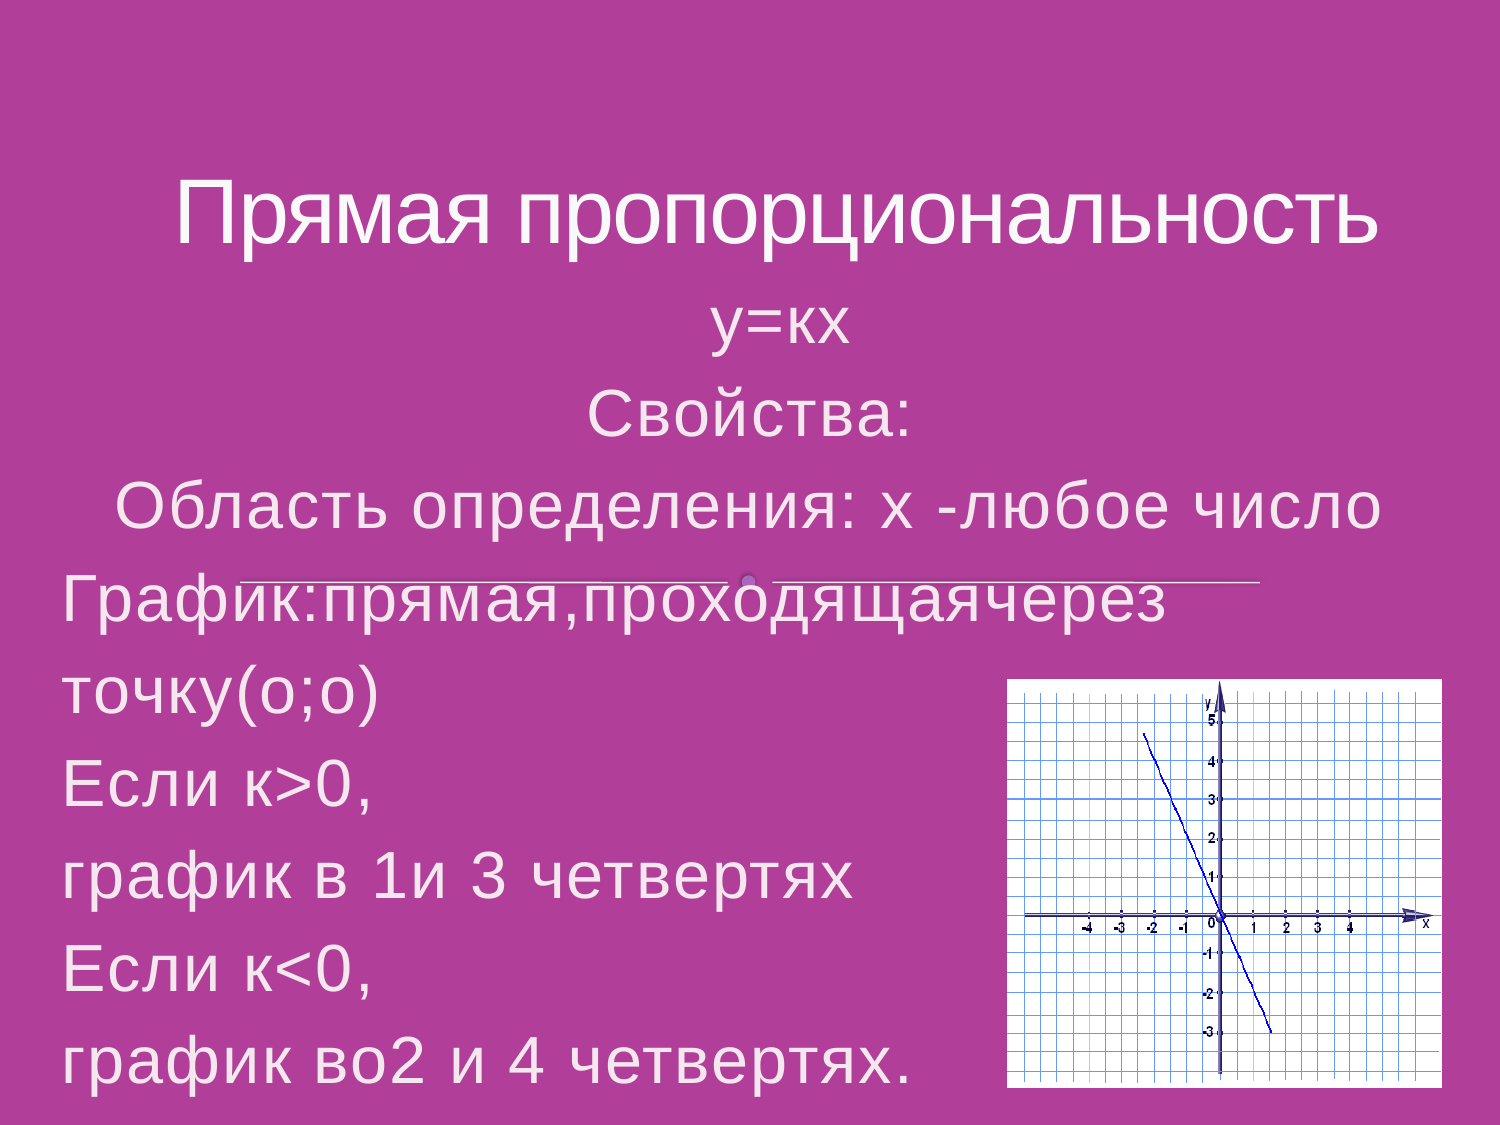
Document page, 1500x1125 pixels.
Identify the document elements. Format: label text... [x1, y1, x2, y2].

title Прямая пропорциональность [140, 117, 1416, 270]
subtitle у=кх Свойства: Область определения: х -любое число График:прямая,проходящаячерез точку(о;о) Если к>0, график в 1и 3 четвертях Если к<0, график во2 и 4 четвертях. [46, 269, 1454, 1125]
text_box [1010, 682, 1441, 1086]
